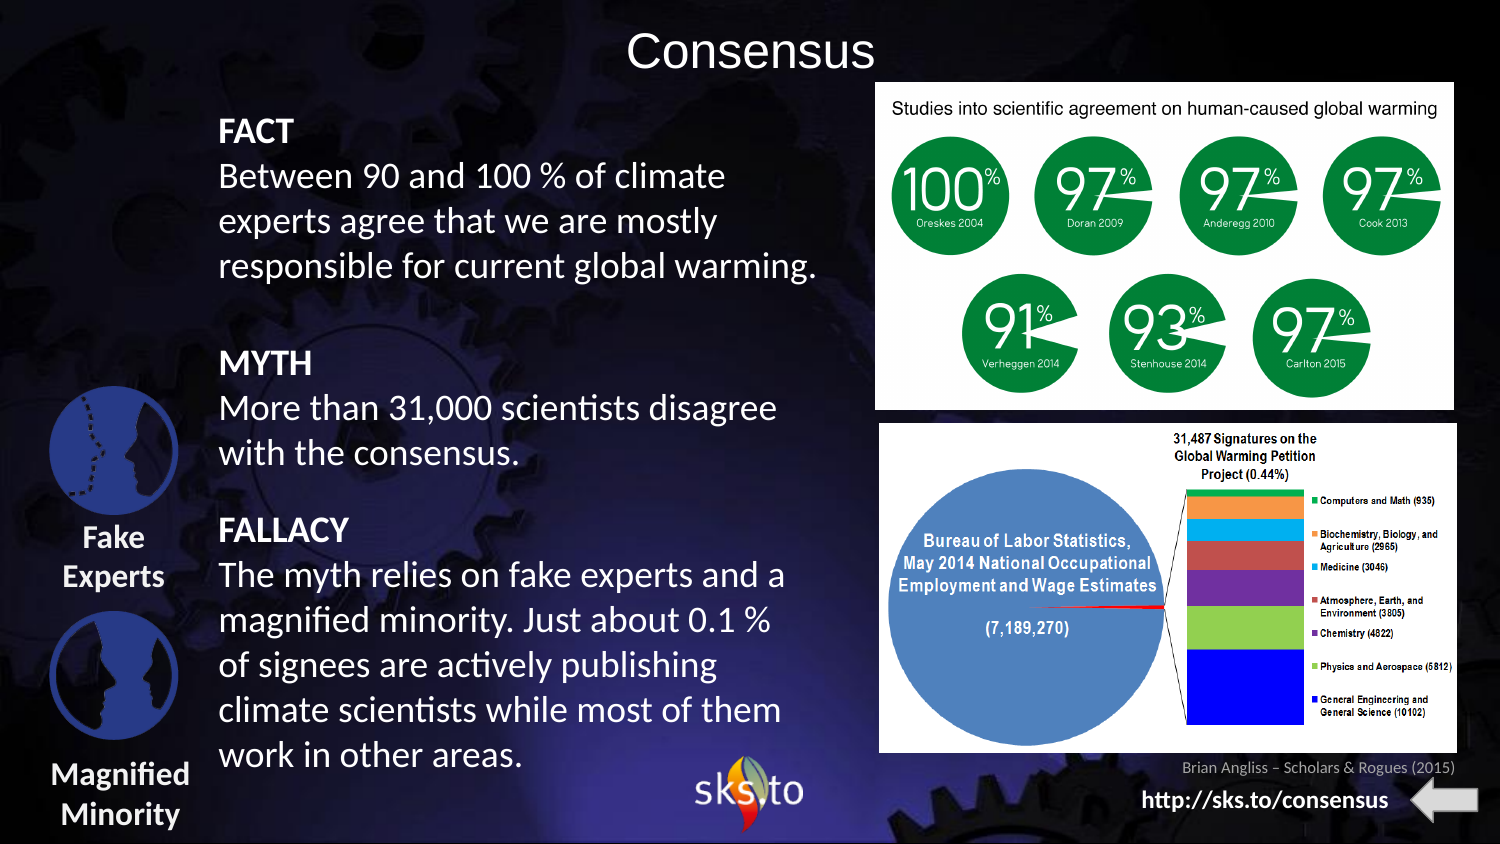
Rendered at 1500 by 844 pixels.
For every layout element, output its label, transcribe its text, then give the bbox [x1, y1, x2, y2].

text_box Fake Experts [26, 507, 202, 604]
text_box Consensus [39, 11, 1463, 87]
text_box FACT Between 90 and 100 % of climate experts agree that we are mostly responsible for current global warming. [203, 98, 850, 341]
text_box FALLACY The myth relies on fake experts and a magnified minority. Just about 0.1 % of signees are actively publishing climate scientists while most of them work in other areas. [203, 497, 821, 786]
text_box Magnified Minority [19, 744, 222, 841]
text_box http://sks.to/consensus [982, 775, 1405, 821]
picture [0, 0, 1500, 843]
text_box MYTH More than 31,000 scientists disagree with the consensus. [203, 330, 803, 483]
text_box [1410, 777, 1478, 823]
text_box Brian Angliss – Scholars & Rogues (2015) [1167, 749, 1500, 785]
